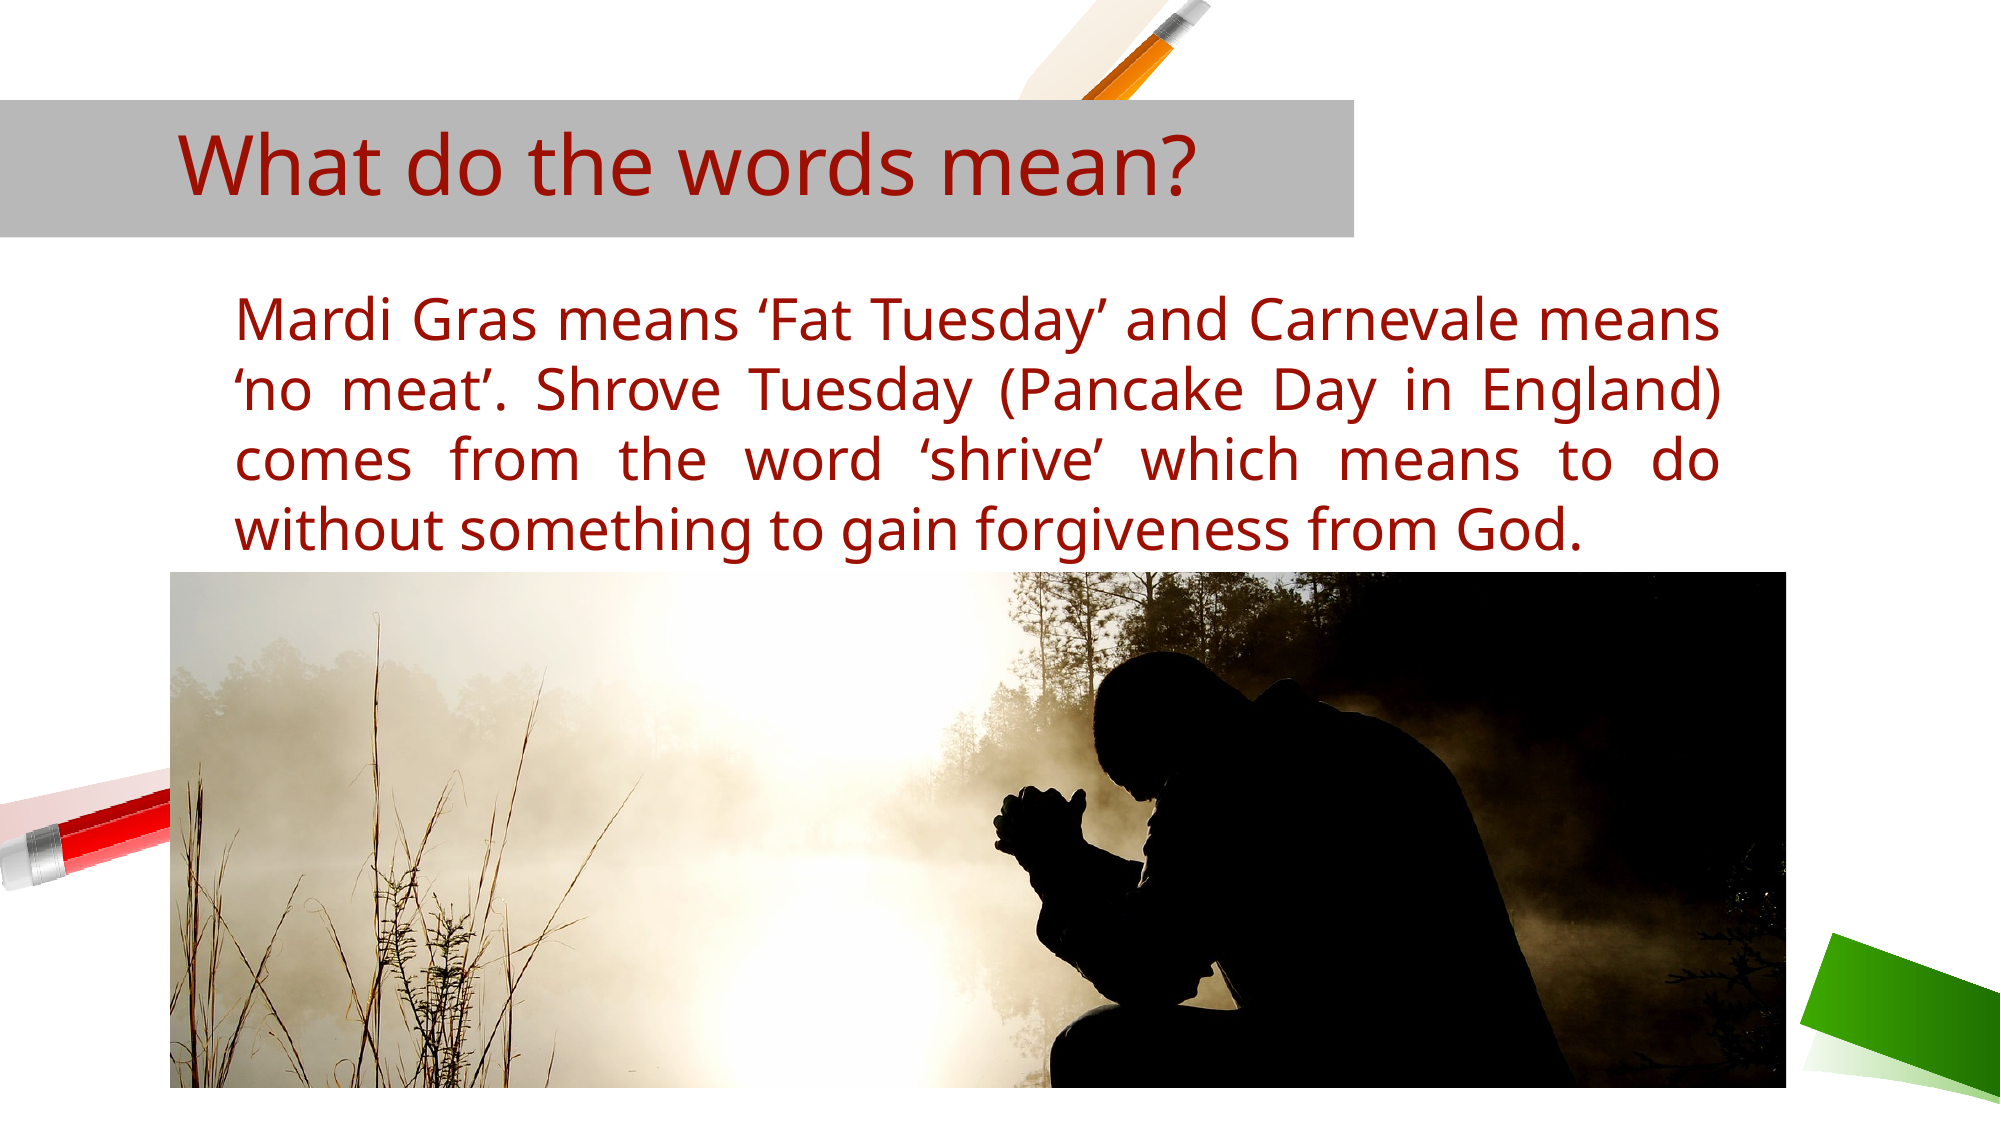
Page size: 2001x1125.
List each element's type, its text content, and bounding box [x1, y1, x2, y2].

picture [0, 572, 1787, 1088]
text_box Mardi Gras means ‘Fat Tuesday’ and Carnevale means ‘no meat’. Shrove Tuesday (Pancake Day in England) comes from the word ‘shrive’ which means to do without something to gain forgiveness from God. [219, 274, 1737, 570]
title What do the words mean? [0, 100, 1355, 238]
picture [1038, 0, 1217, 100]
